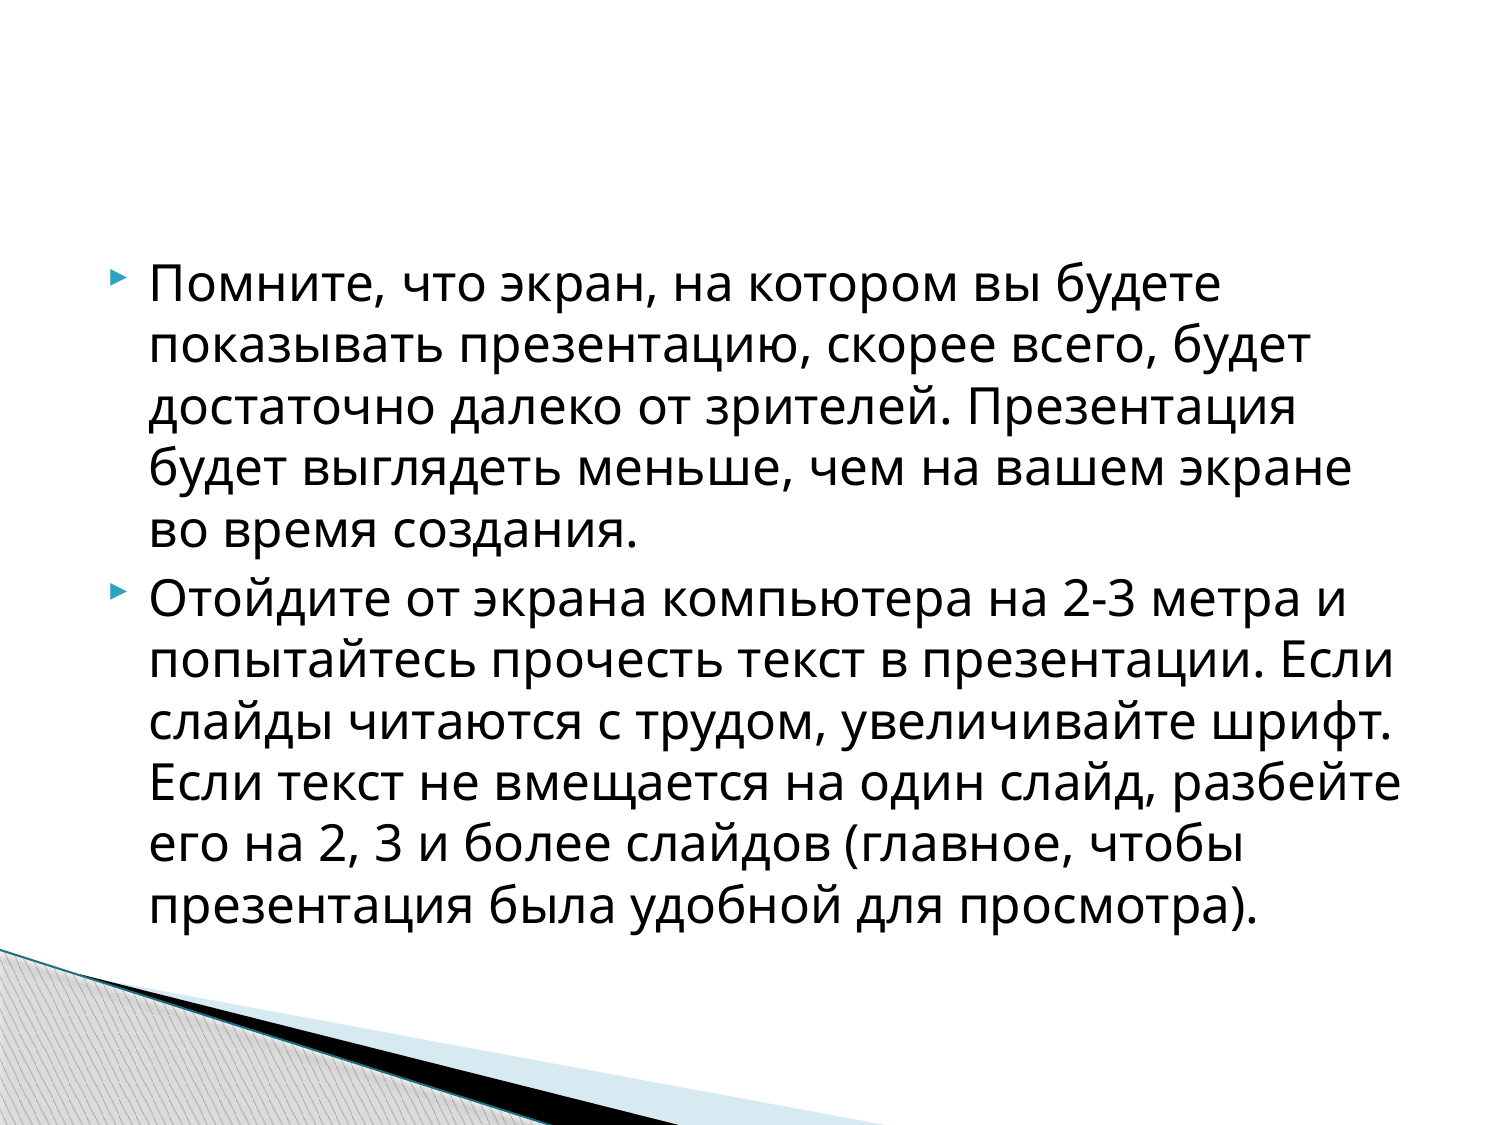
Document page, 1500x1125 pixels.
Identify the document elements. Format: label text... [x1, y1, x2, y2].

list Помните, что экран, на котором вы будете показывать презентацию, скорее всего, будет достаточно далеко от зрителей. Презентация будет выглядеть меньше, чем на вашем экране во время создания. Отойдите от экрана компьютера на 2-3 метра и попытайтесь прочесть текст в презентации. Если слайды читаются с трудом, увеличивайте шрифт. Если текст не вмещается на один слайд, разбейте его на 2, 3 и более слайдов (главное, чтобы презентация была удобной для просмотра). [75, 243, 1425, 986]
